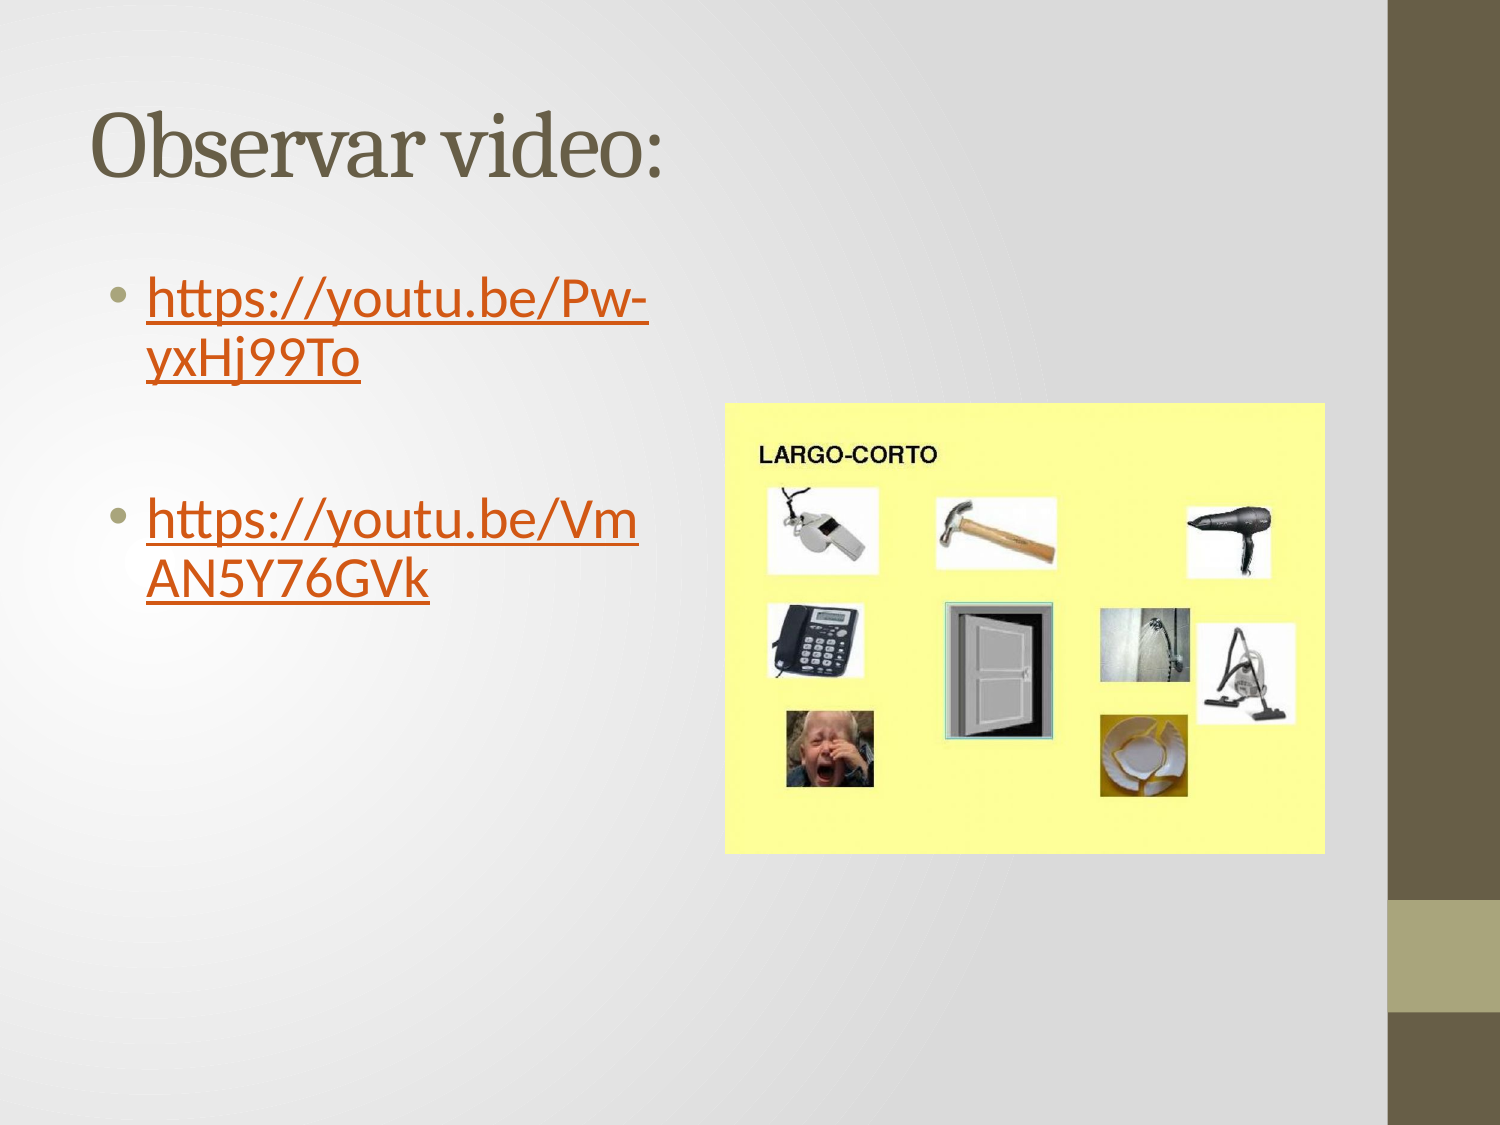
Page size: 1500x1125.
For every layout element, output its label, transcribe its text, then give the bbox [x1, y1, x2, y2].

picture [724, 402, 1326, 854]
title Observar video: [75, 45, 1325, 233]
list https://youtu.be/Pw-yxHj99To https://youtu.be/VmAN5Y76GVk [75, 251, 675, 1005]
